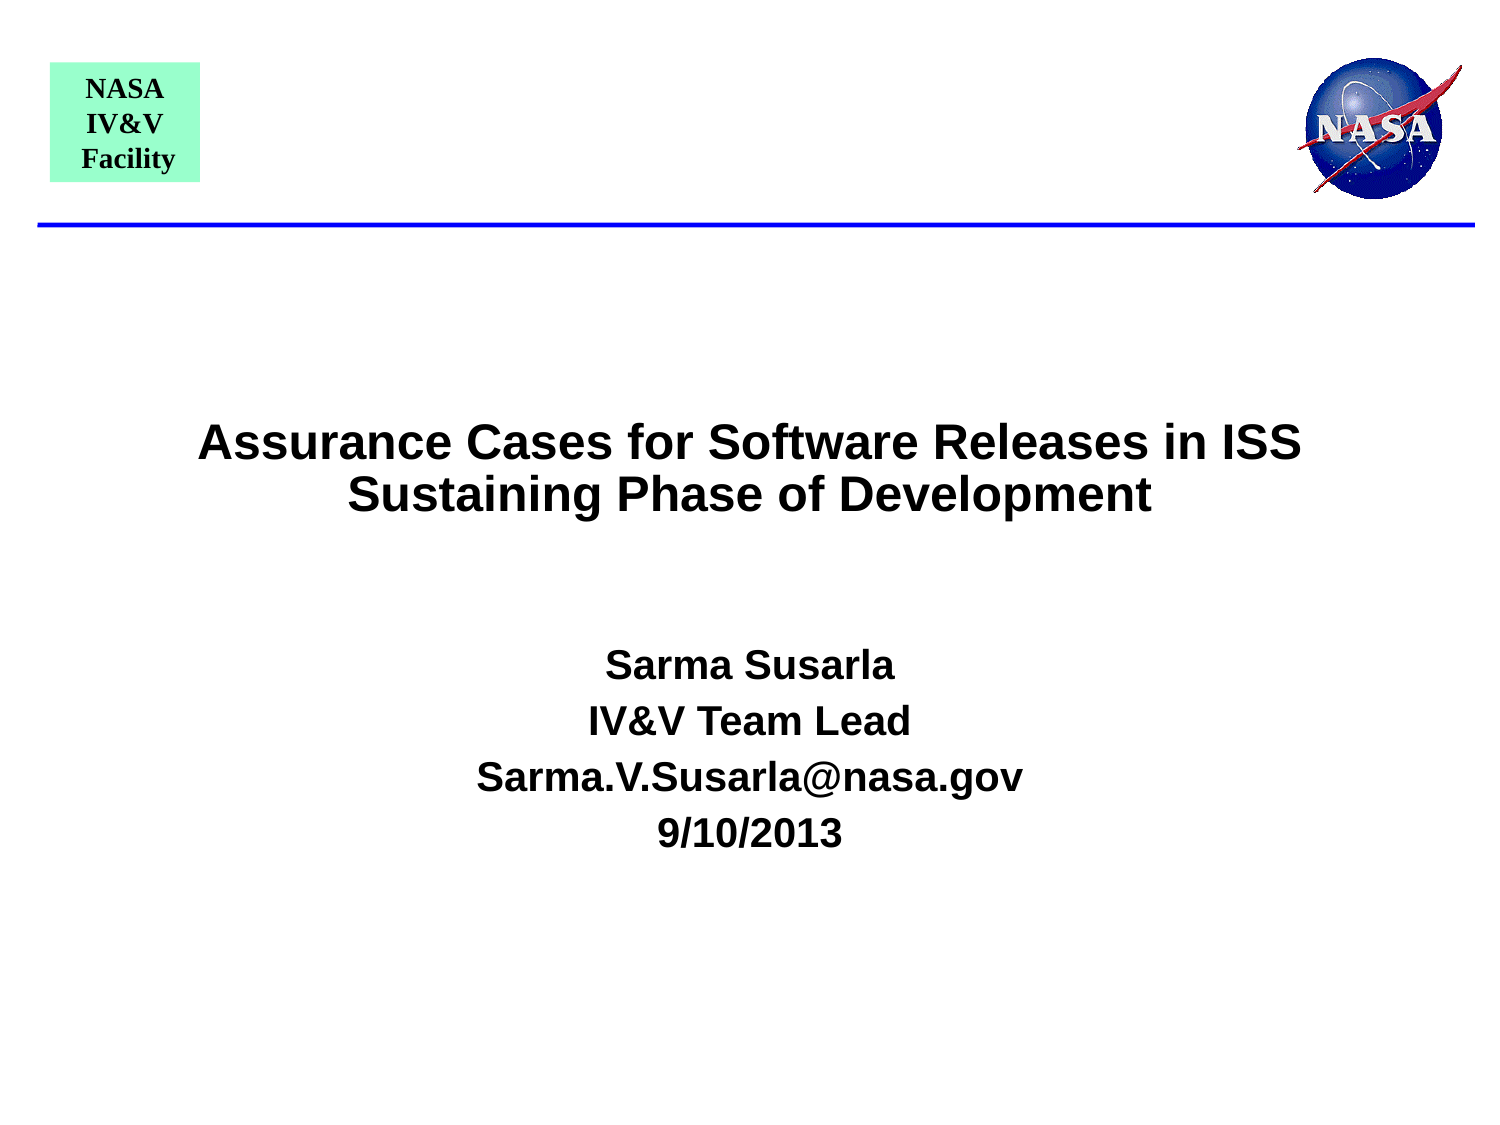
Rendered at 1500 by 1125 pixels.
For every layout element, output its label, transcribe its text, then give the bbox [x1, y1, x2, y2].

subtitle Sarma Susarla IV&V Team Lead Sarma.V.Susarla@nasa.gov 9/10/2013 [224, 637, 1276, 926]
picture [1287, 49, 1463, 207]
title Assurance Cases for Software Releases in ISS Sustaining Phase of Development [112, 349, 1388, 591]
